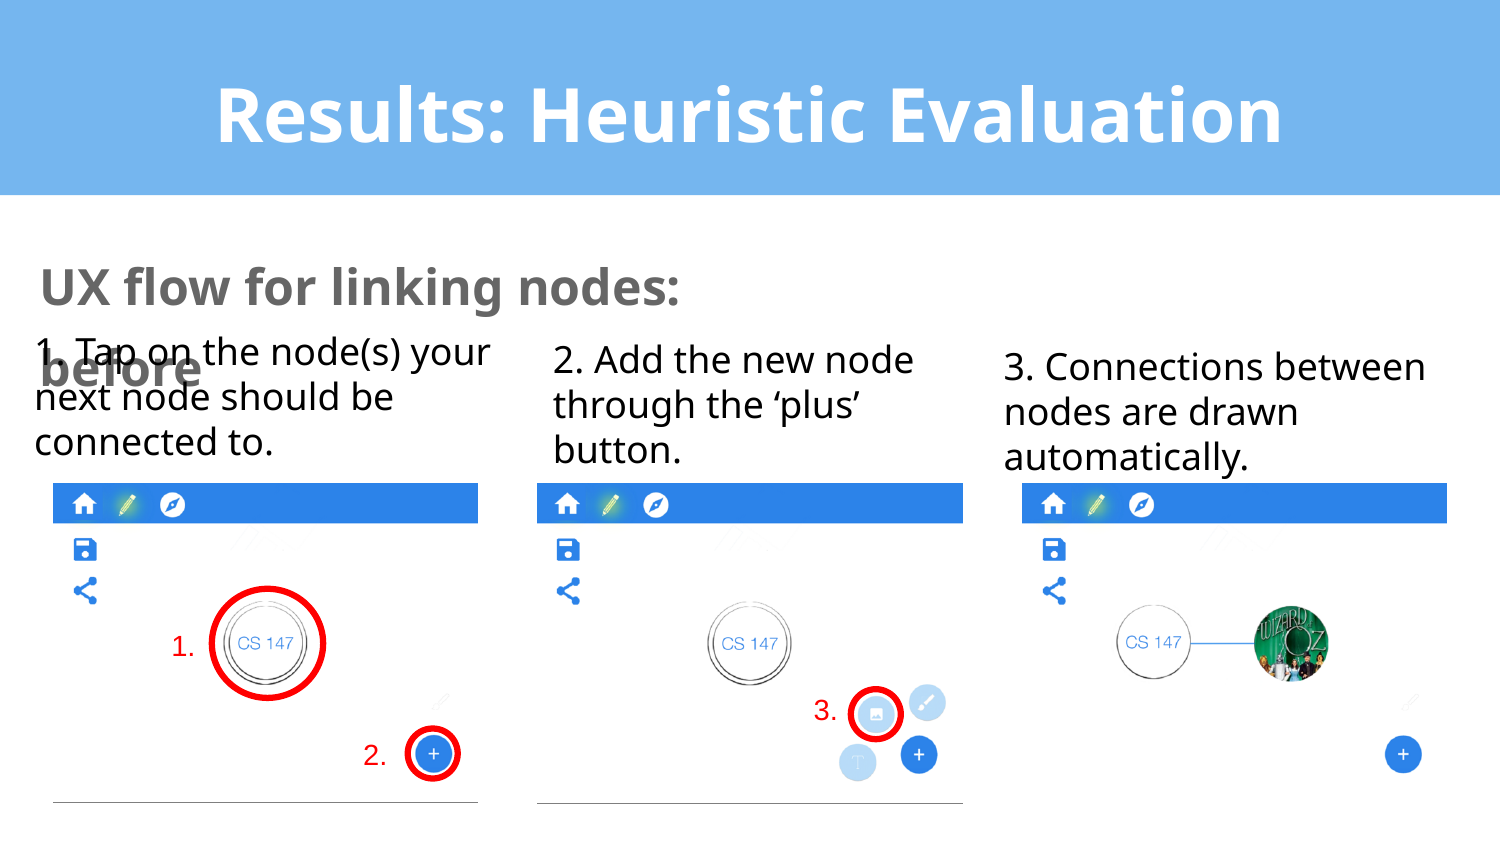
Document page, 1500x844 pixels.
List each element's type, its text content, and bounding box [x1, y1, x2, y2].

picture [537, 483, 963, 804]
text_box Results: Heuristic Evaluation [0, 0, 1500, 196]
text_box 3. Connections between nodes are drawn automatically. [988, 312, 1481, 509]
picture [1022, 483, 1447, 803]
text_box 2. Add the new node through the ‘plus’ button. [537, 321, 962, 431]
text_box 1. Tap on the node(s) your next node should be connected to. [19, 331, 512, 460]
picture [52, 483, 478, 803]
text_box UX flow for linking nodes: before [24, 220, 841, 349]
